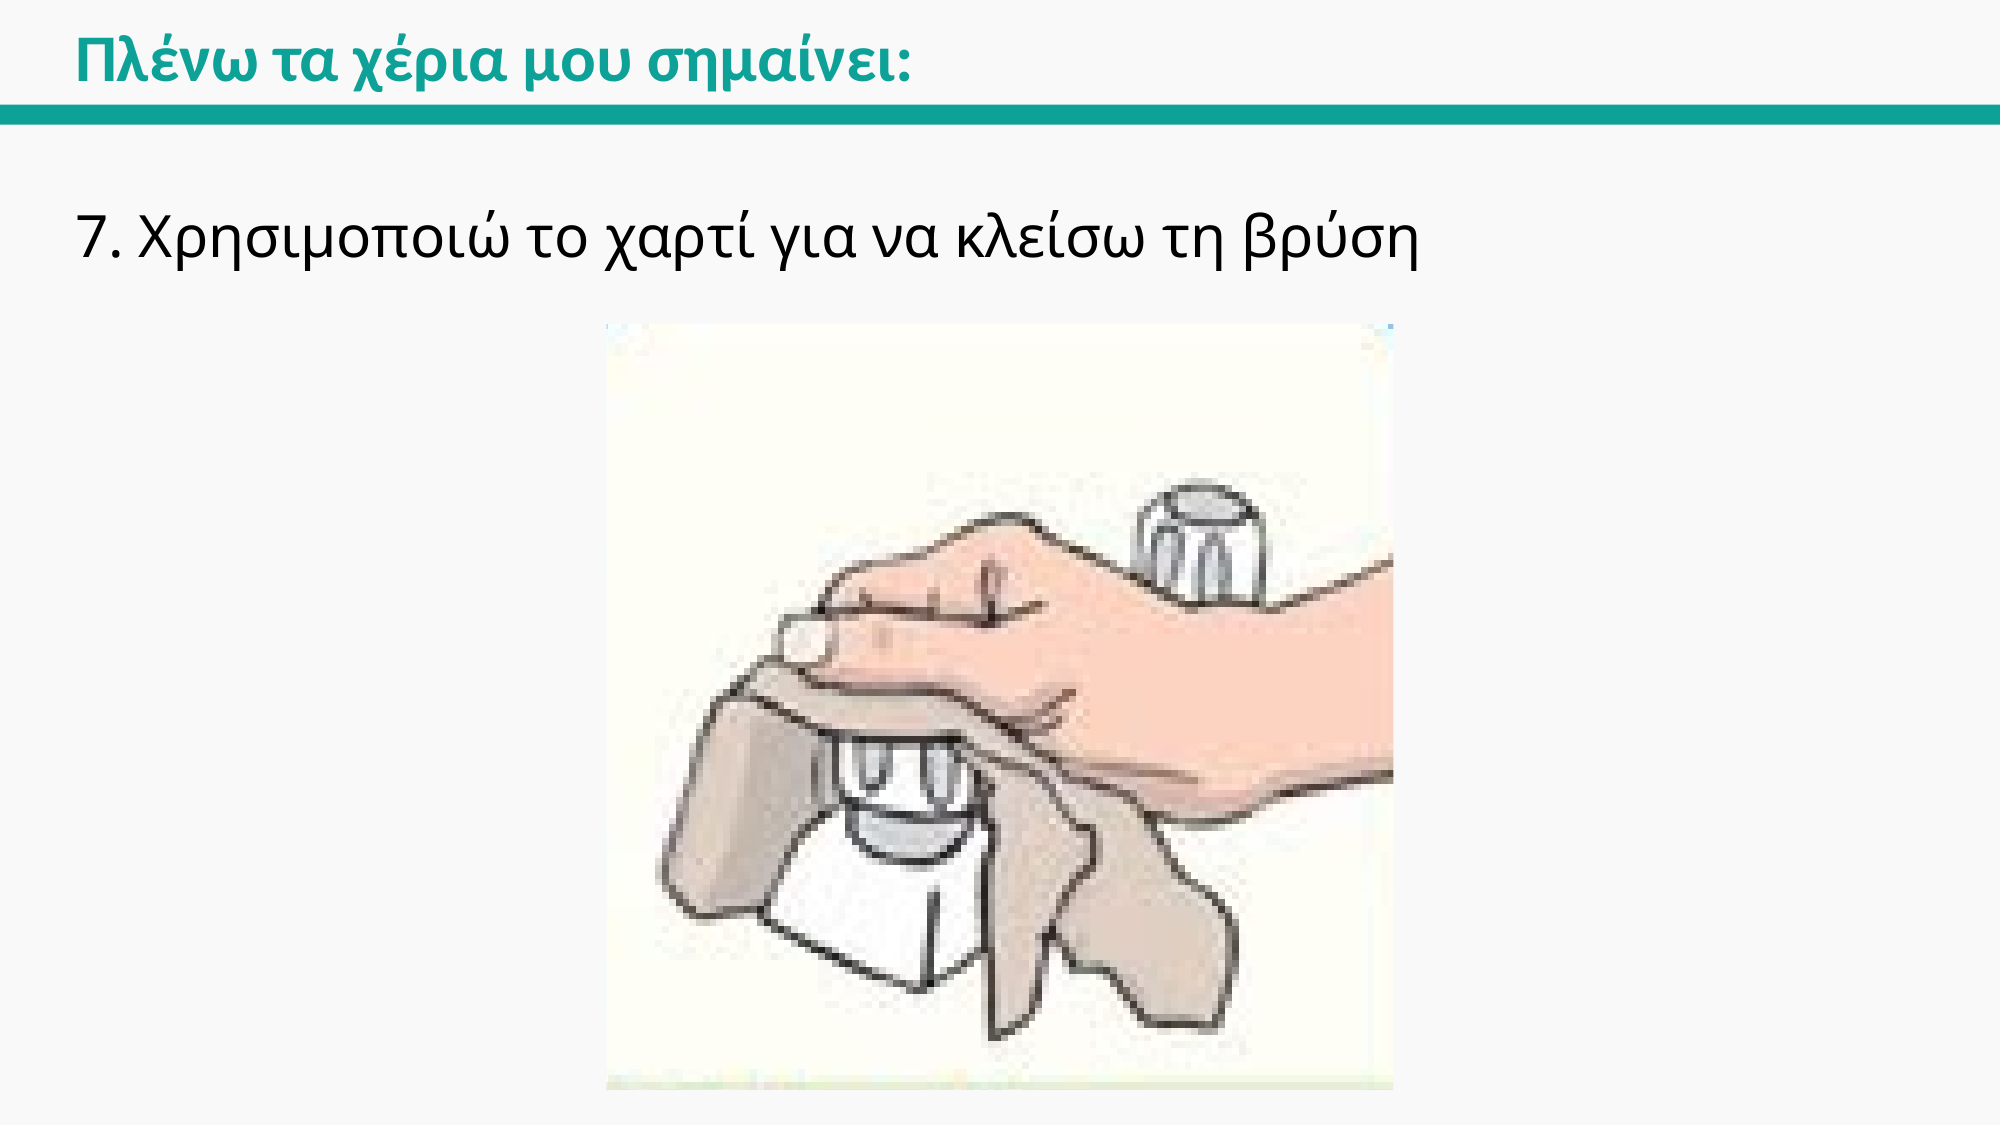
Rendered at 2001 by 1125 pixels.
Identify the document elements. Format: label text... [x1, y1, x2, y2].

list 7. Χρησιμοποιώ το χαρτί για να κλείσω τη βρύση [75, 211, 1425, 308]
picture [606, 324, 1394, 1090]
title Πλένω τα χέρια μου σημαίνει: [0, 0, 2000, 122]
